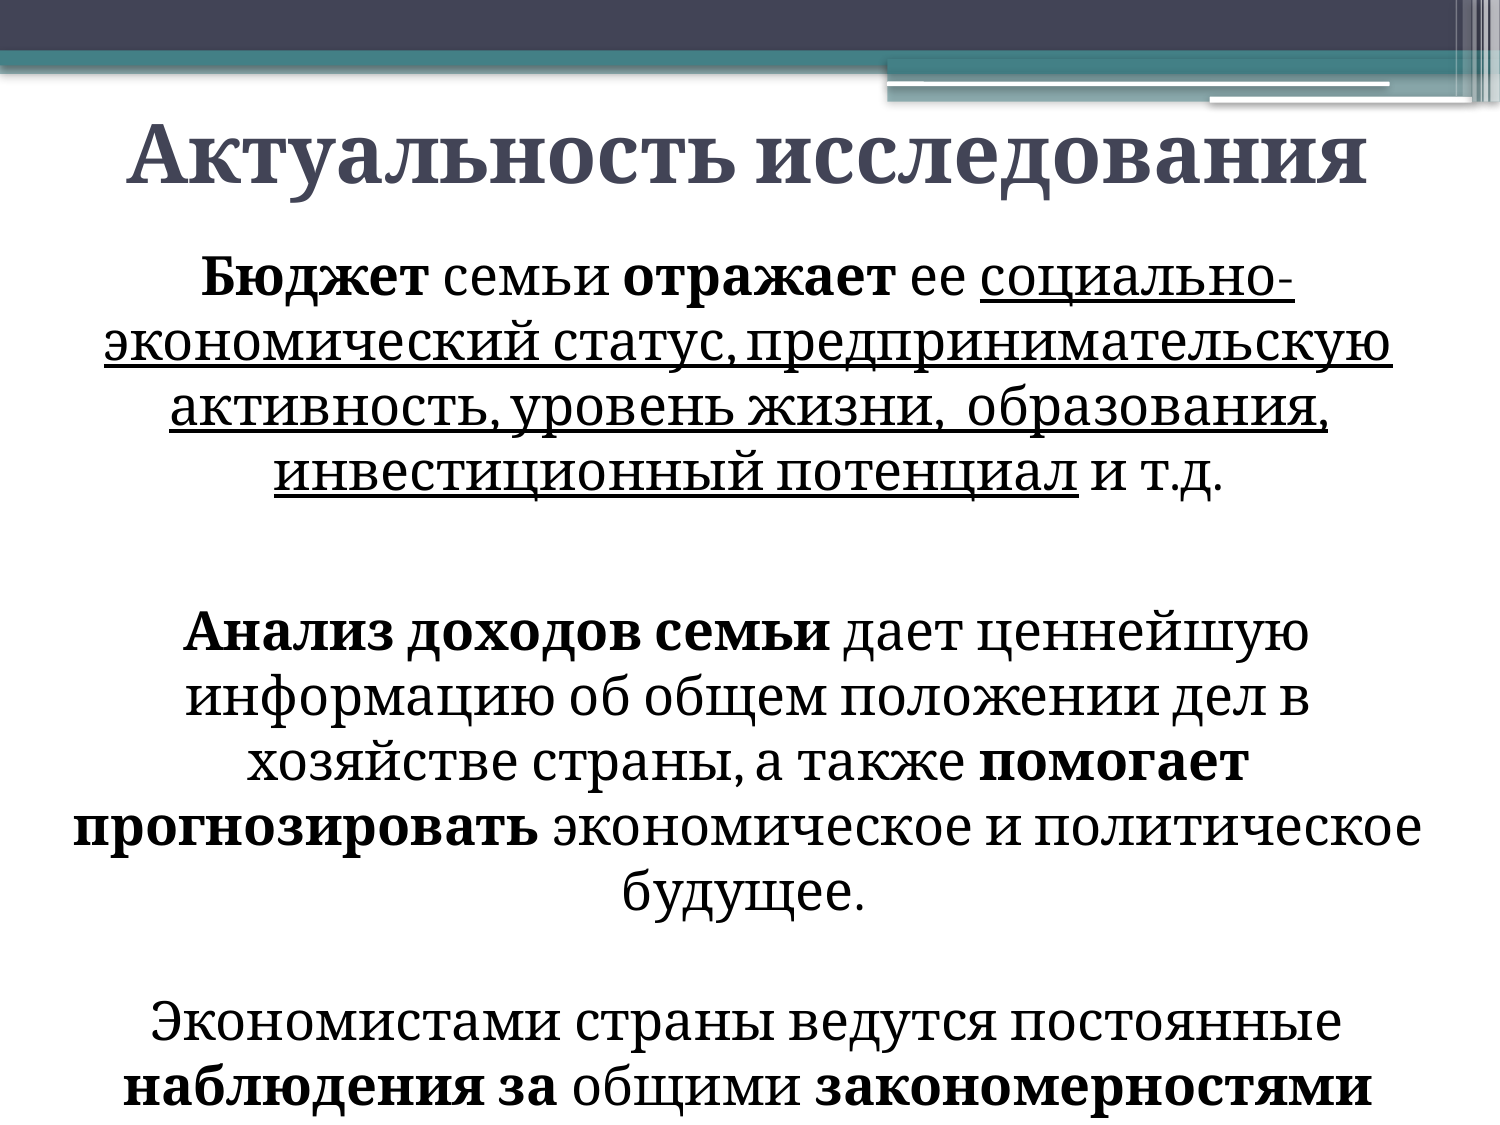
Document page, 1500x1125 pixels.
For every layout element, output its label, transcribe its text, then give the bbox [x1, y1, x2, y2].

title Актуальность исследования [35, 93, 1461, 208]
list Бюджет семьи отражает ее социально-экономический статус, предпринимательскую активность, уровень жизни, образования, инвестиционный потенциал и т.д. Анализ доходов семьи дает ценнейшую информацию об общем положении дел в хозяйстве страны, а также помогает прогнозировать экономическое и политическое будущее. Экономистами страны ведутся постоянные наблюдения за общими закономерностями формирования семейного бюджета. [35, 234, 1461, 1079]
